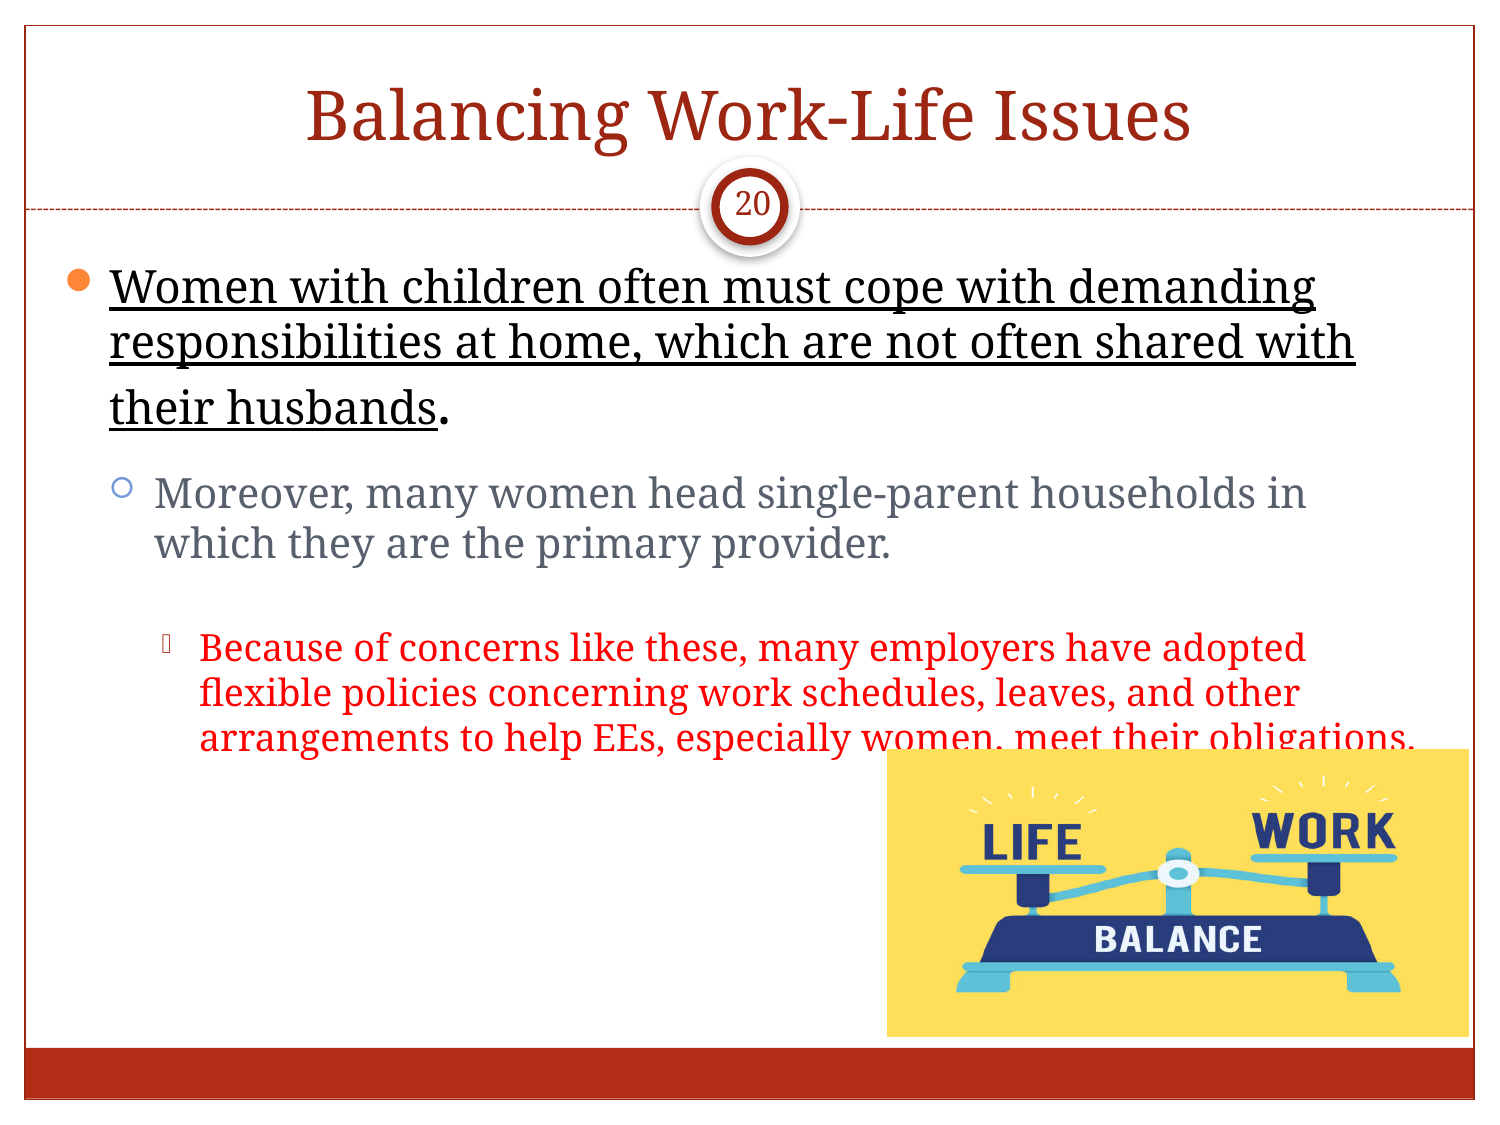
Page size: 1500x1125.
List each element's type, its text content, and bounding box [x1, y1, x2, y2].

title Balancing Work-Life Issues [49, 37, 1450, 162]
slide_number 20 [715, 168, 791, 241]
list Women with children often must cope with demanding responsibilities at home, which are not often shared with their husbands. Moreover, many women head single-parent households in which they are the primary provider. Because of concerns like these, many employers have adopted flexible policies concerning work schedules, leaves, and other arrangements to help EEs, especially women, meet their obligations. [49, 250, 1445, 1001]
picture [887, 749, 1469, 1037]
